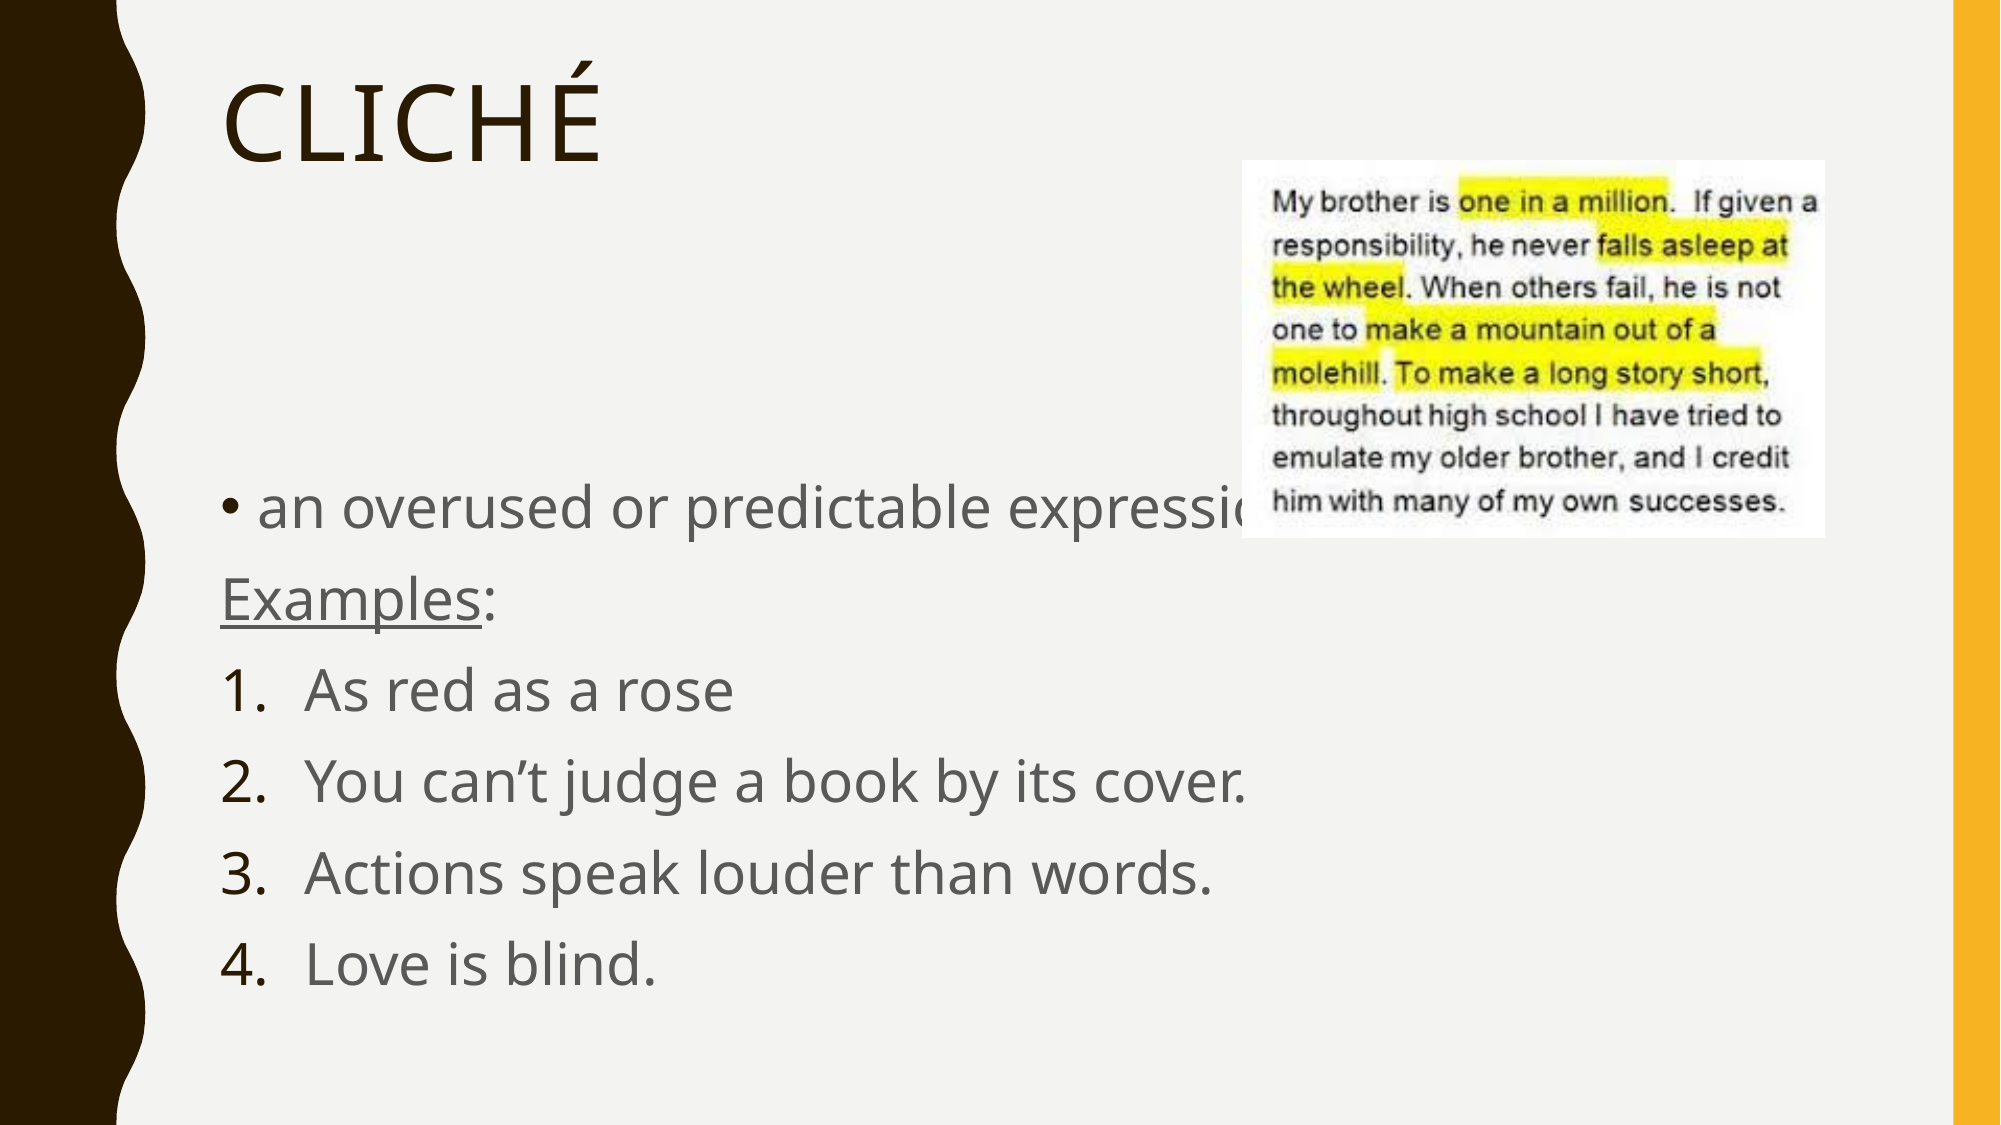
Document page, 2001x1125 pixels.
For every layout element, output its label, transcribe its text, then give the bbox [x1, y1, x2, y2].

picture [1242, 160, 1825, 538]
title cliché [205, 62, 1875, 308]
list an overused or predictable expression Examples: As red as a rose You can’t judge a book by its cover. Actions speak louder than words. Love is blind. [205, 455, 1875, 1046]
